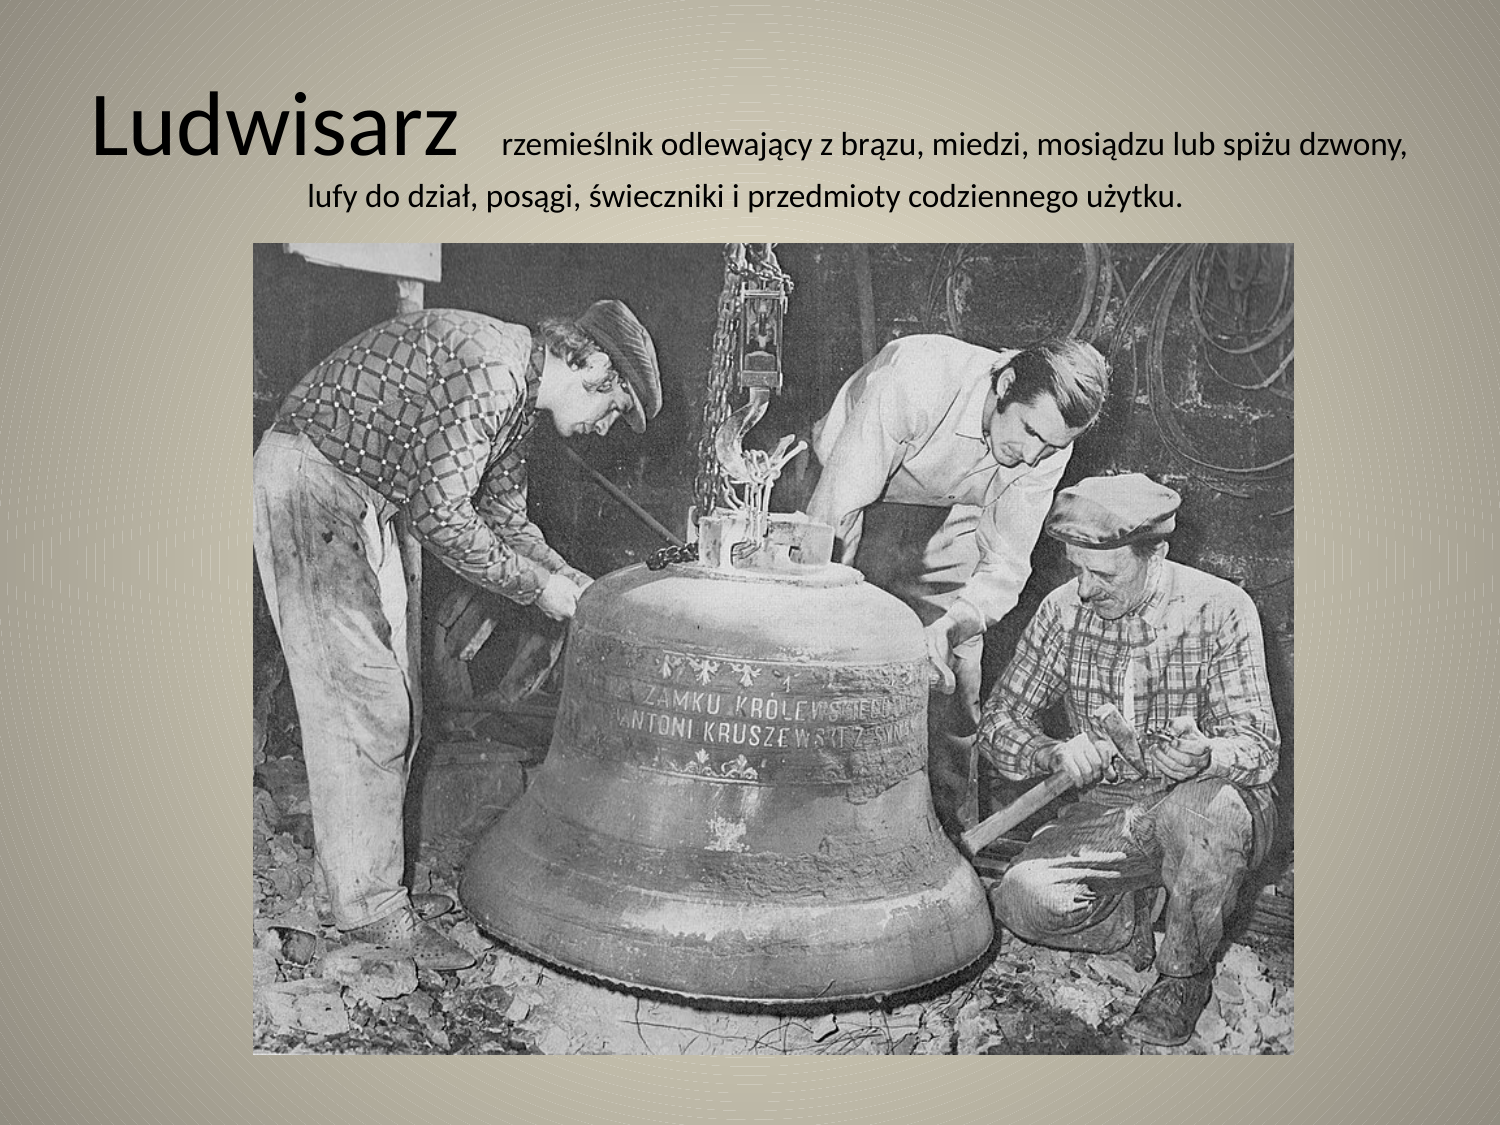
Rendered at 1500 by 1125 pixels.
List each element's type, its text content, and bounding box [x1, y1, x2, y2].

title Ludwisarz rzemieślnik odlewający z brązu, miedzi, mosiądzu lub spiżu dzwony, lufy do dział, posągi, świeczniki i przedmioty codziennego użytku. [75, 45, 1425, 233]
picture [253, 243, 1294, 1055]
